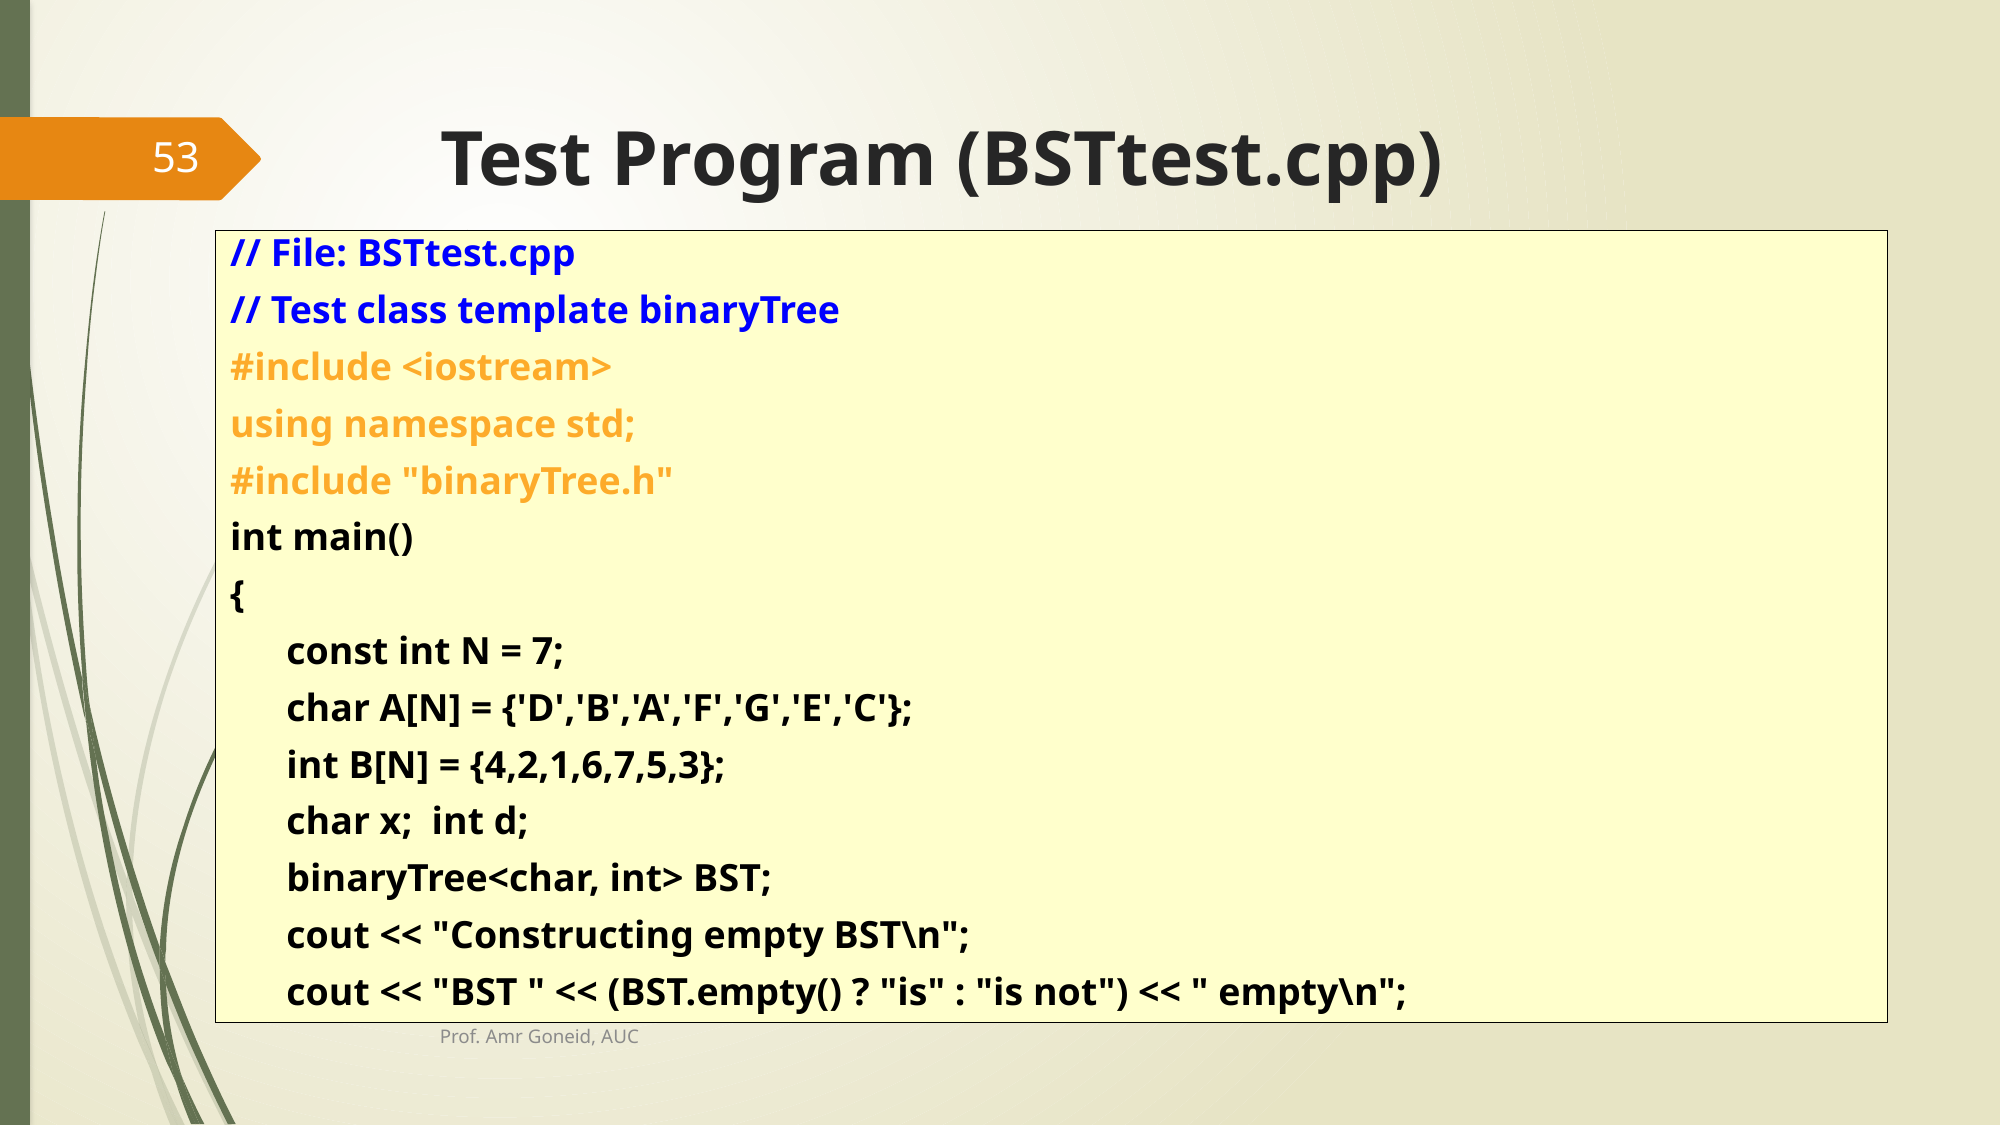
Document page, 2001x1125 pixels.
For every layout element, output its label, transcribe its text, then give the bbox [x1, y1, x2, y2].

list // File: BSTtest.cpp // Test class template binaryTree #include <iostream> using namespace std; #include "binaryTree.h" int main() { const int N = 7; char A[N] = {'D','B','A','F','G','E','C'}; int B[N] = {4,2,1,6,7,5,3}; char x; int d; binaryTree<char, int> BST; cout << "Constructing empty BST\n"; cout << "BST " << (BST.empty() ? "is" : "is not") << " empty\n"; [215, 230, 1888, 1023]
footer Prof. Amr Goneid, AUC [424, 1006, 1675, 1067]
title Test Program (BSTtest.cpp) [425, 102, 1888, 230]
slide_number 53 [87, 129, 216, 190]
